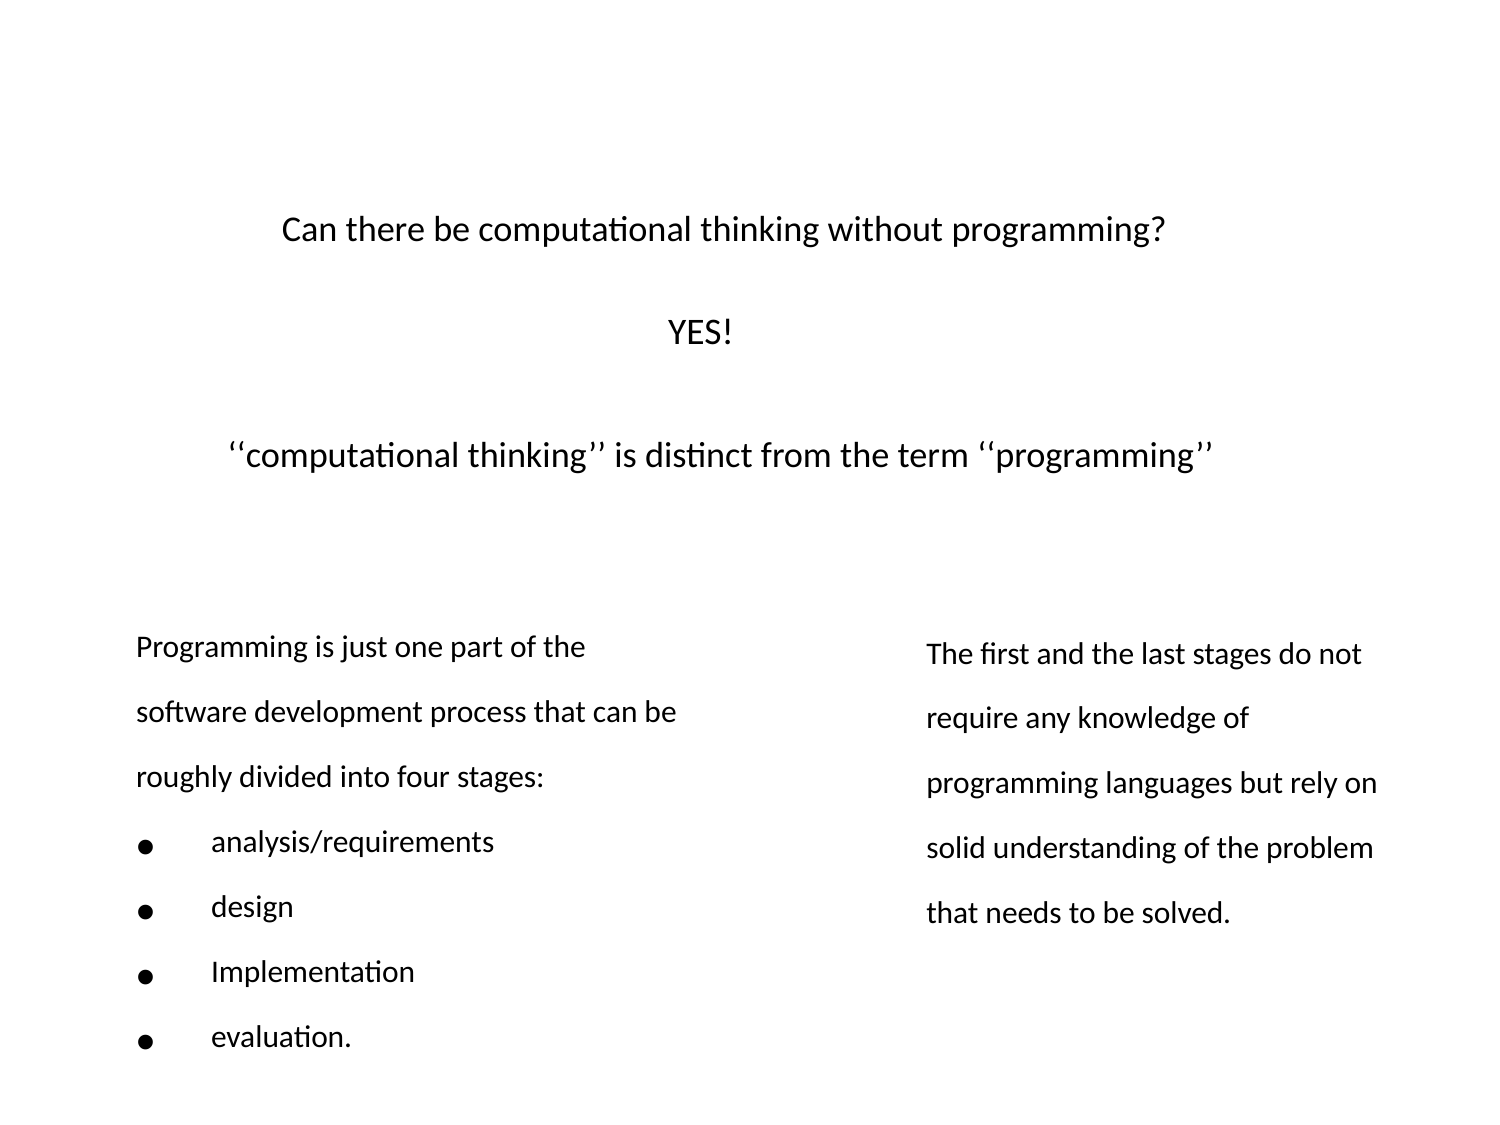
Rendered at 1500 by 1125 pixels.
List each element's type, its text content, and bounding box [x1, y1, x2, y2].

text_box Can there be computational thinking without programming? [267, 190, 1182, 281]
text_box The first and the last stages do not require any knowledge of programming languages but rely on solid understanding of the problem that needs to be solved. [911, 618, 1403, 959]
text_box Programming is just one part of the software development process that can be roughly divided into four stages: analysis/requirements design Implementation evaluation. [121, 611, 712, 1082]
text_box ‘‘computational thinking’’ is distinct from the term ‘‘programming’’ [213, 416, 1229, 506]
text_box YES! [653, 299, 749, 360]
